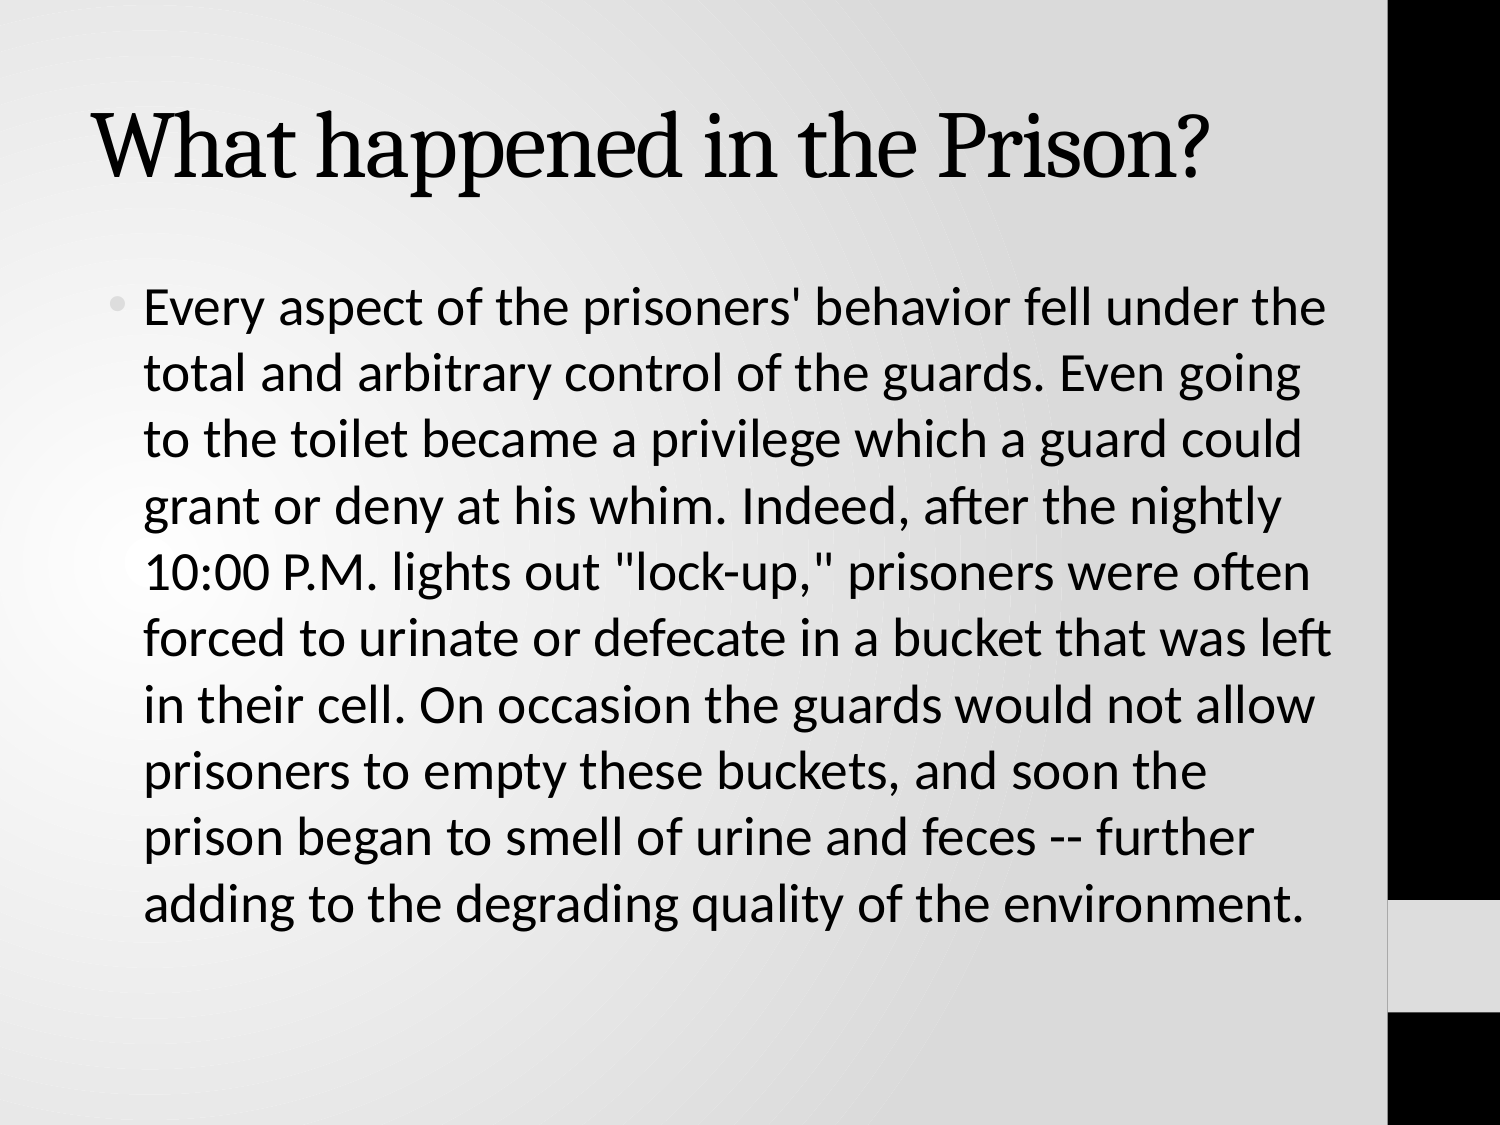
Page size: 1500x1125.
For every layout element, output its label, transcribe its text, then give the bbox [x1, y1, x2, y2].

list Every aspect of the prisoners' behavior fell under the total and arbitrary control of the guards. Even going to the toilet became a privilege which a guard could grant or deny at his whim. Indeed, after the nightly 10:00 P.M. lights out "lock-up," prisoners were often forced to urinate or defecate in a bucket that was left in their cell. On occasion the guards would not allow prisoners to empty these buckets, and soon the prison began to smell of urine and feces -- further adding to the degrading quality of the environment. [75, 262, 1350, 1005]
title What happened in the Prison? [75, 45, 1325, 233]
